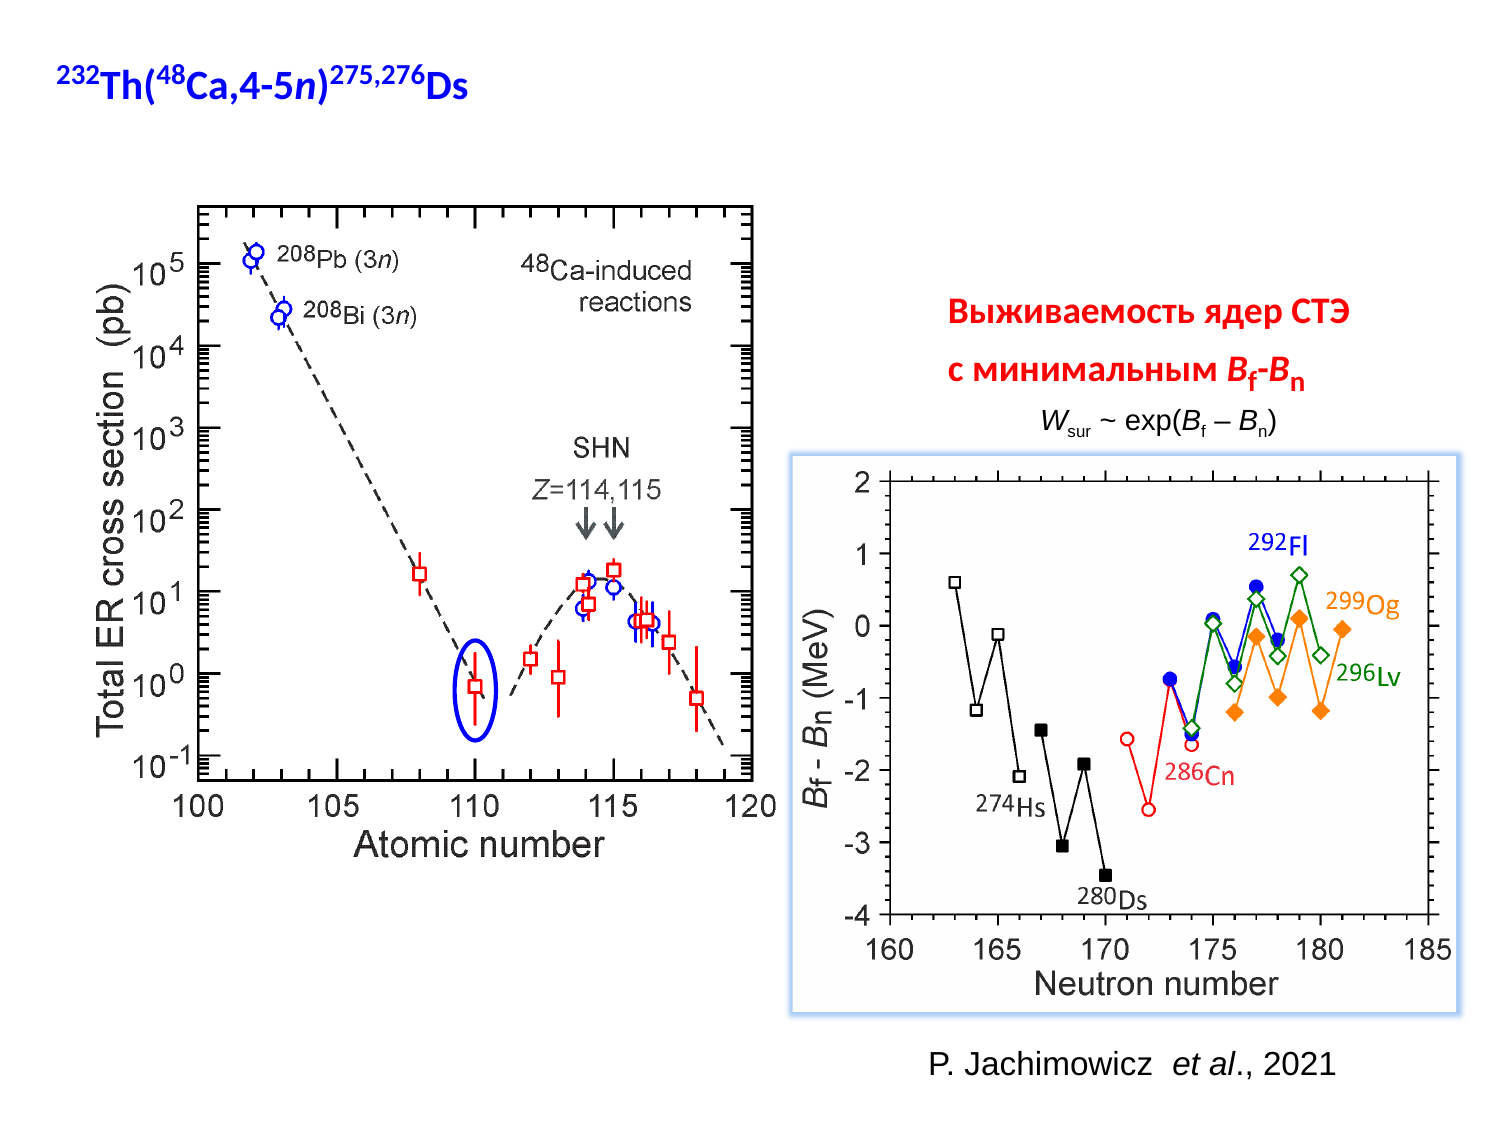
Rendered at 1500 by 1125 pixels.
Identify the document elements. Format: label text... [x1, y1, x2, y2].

picture [792, 455, 1457, 1012]
text_box 232Th(48Ca,4-5n)275,276Ds [41, 42, 573, 118]
picture [88, 196, 789, 870]
text_box P. Jachimowicz et al., 2021 [913, 1034, 1353, 1090]
text_box Wsur ~ exp(Bf – Bn) [1025, 393, 1293, 449]
text_box Выживаемость ядер СТЭ с минимальным Bf-Bn [933, 278, 1374, 405]
